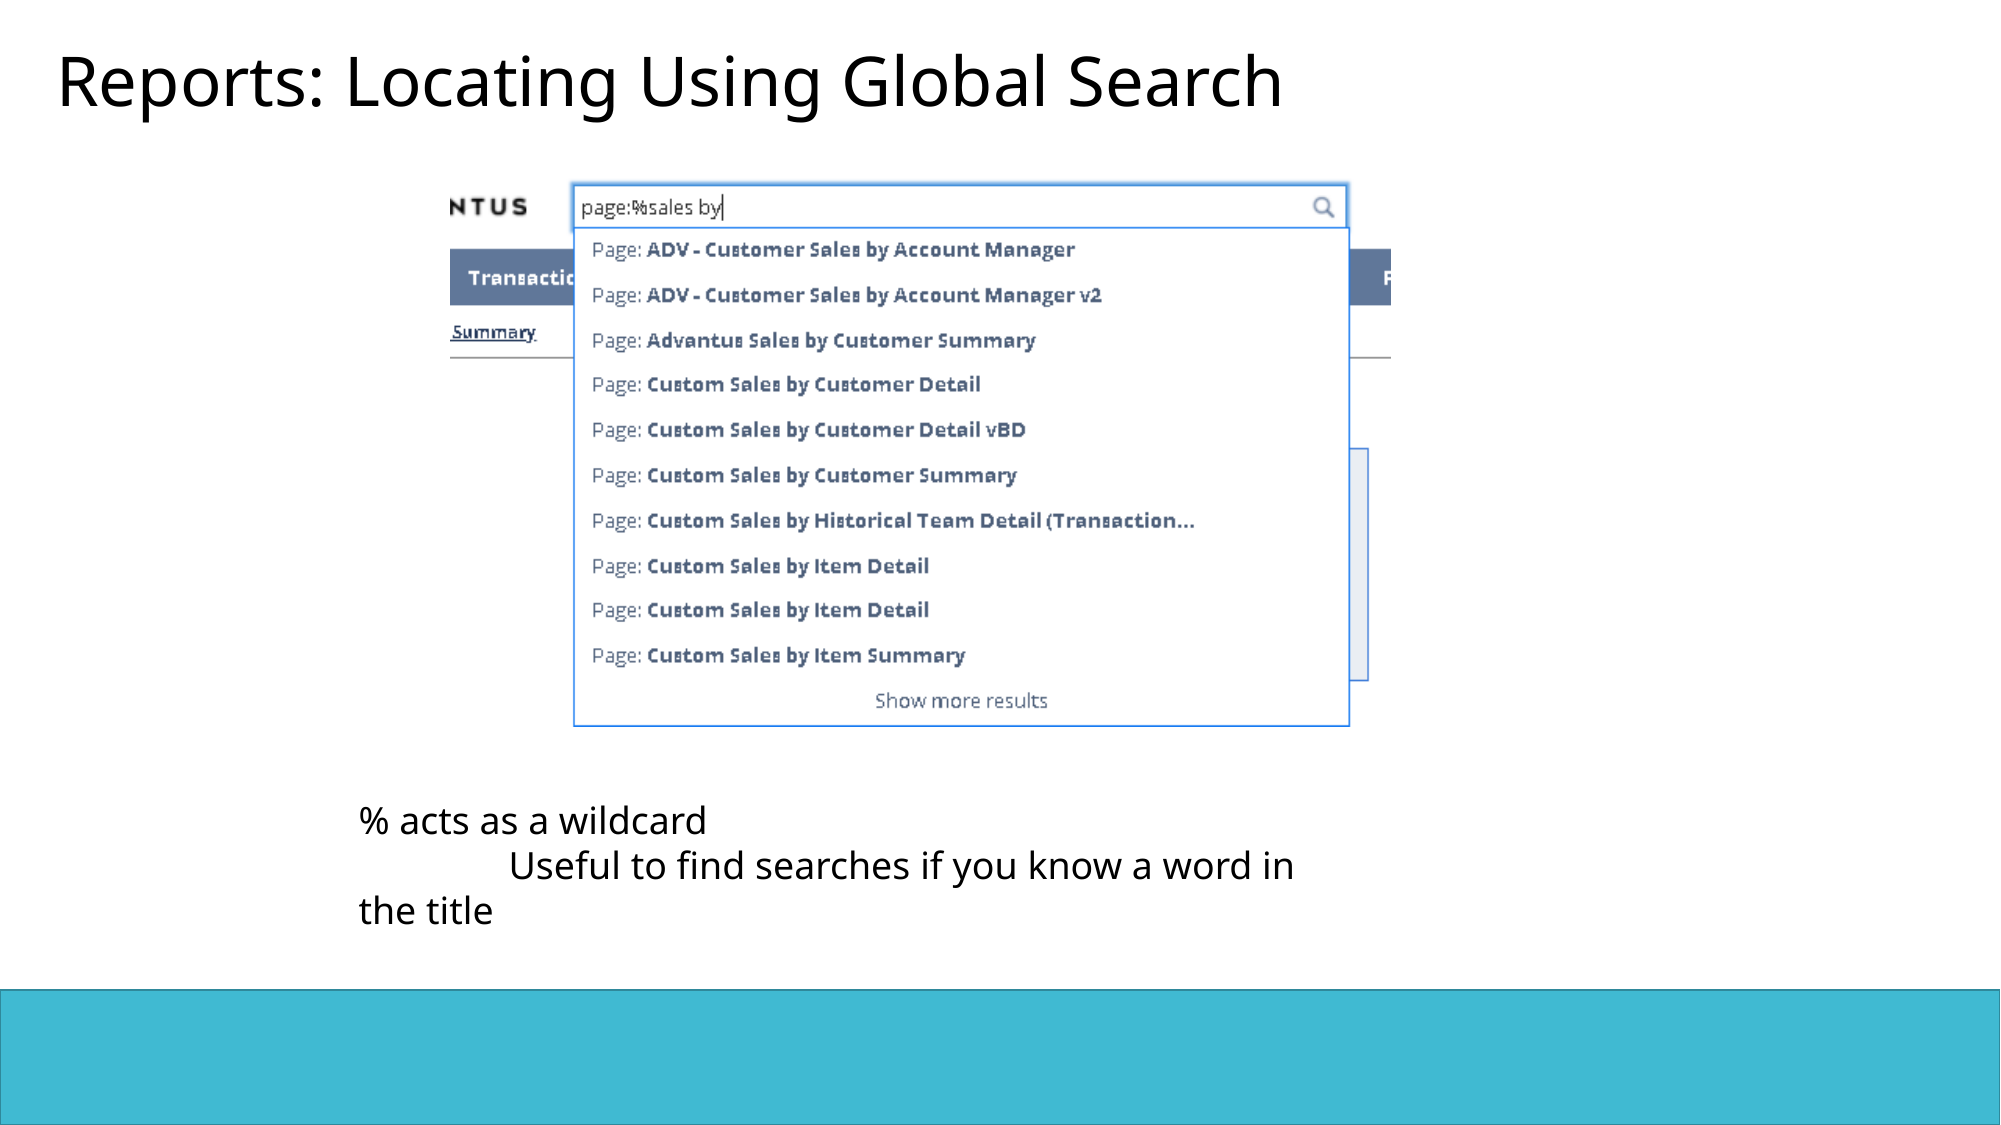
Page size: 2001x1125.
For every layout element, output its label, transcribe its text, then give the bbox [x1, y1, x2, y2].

text_box % acts as a wildcard Useful to find searches if you know a word in the title [343, 789, 1364, 985]
text_box [0, 989, 2000, 1125]
text_box Reports: Locating Using Global Search [41, 29, 1513, 128]
picture [449, 174, 1392, 727]
